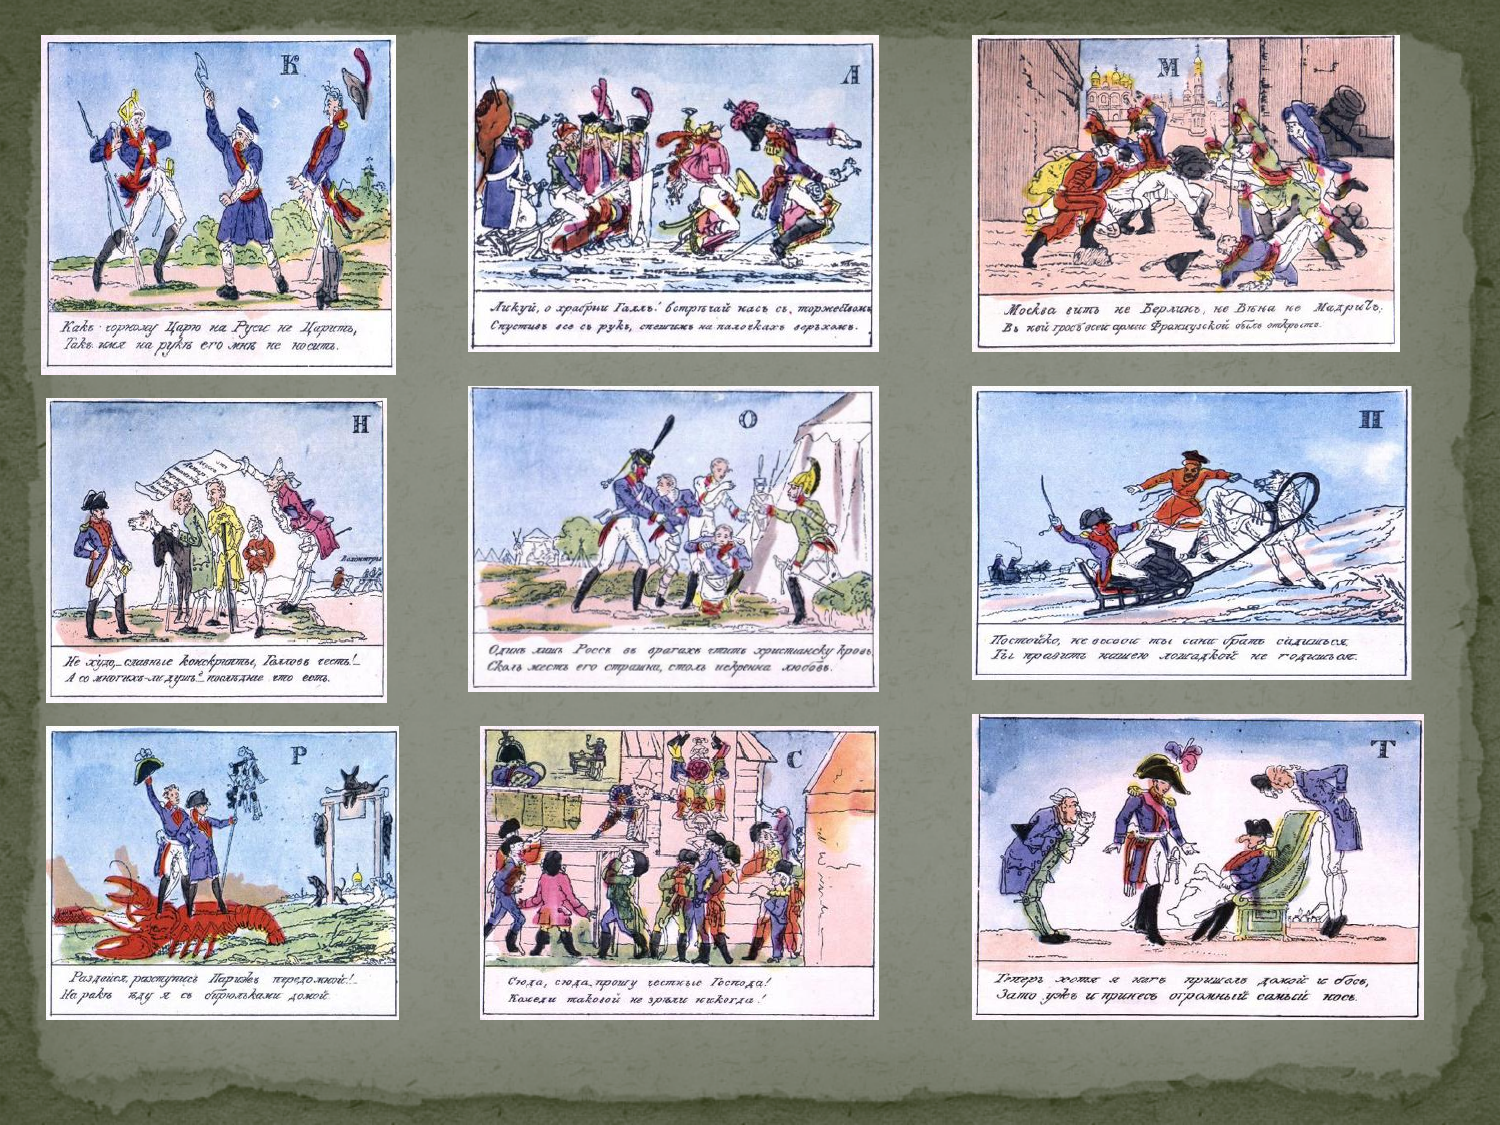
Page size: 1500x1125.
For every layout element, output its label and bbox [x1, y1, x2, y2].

picture [46, 726, 399, 1020]
picture [972, 386, 1412, 680]
picture [468, 386, 879, 692]
picture [46, 398, 387, 703]
picture [972, 35, 1400, 352]
picture [972, 714, 1424, 1020]
picture [480, 726, 879, 1020]
list [44, 38, 394, 374]
picture [468, 35, 879, 352]
